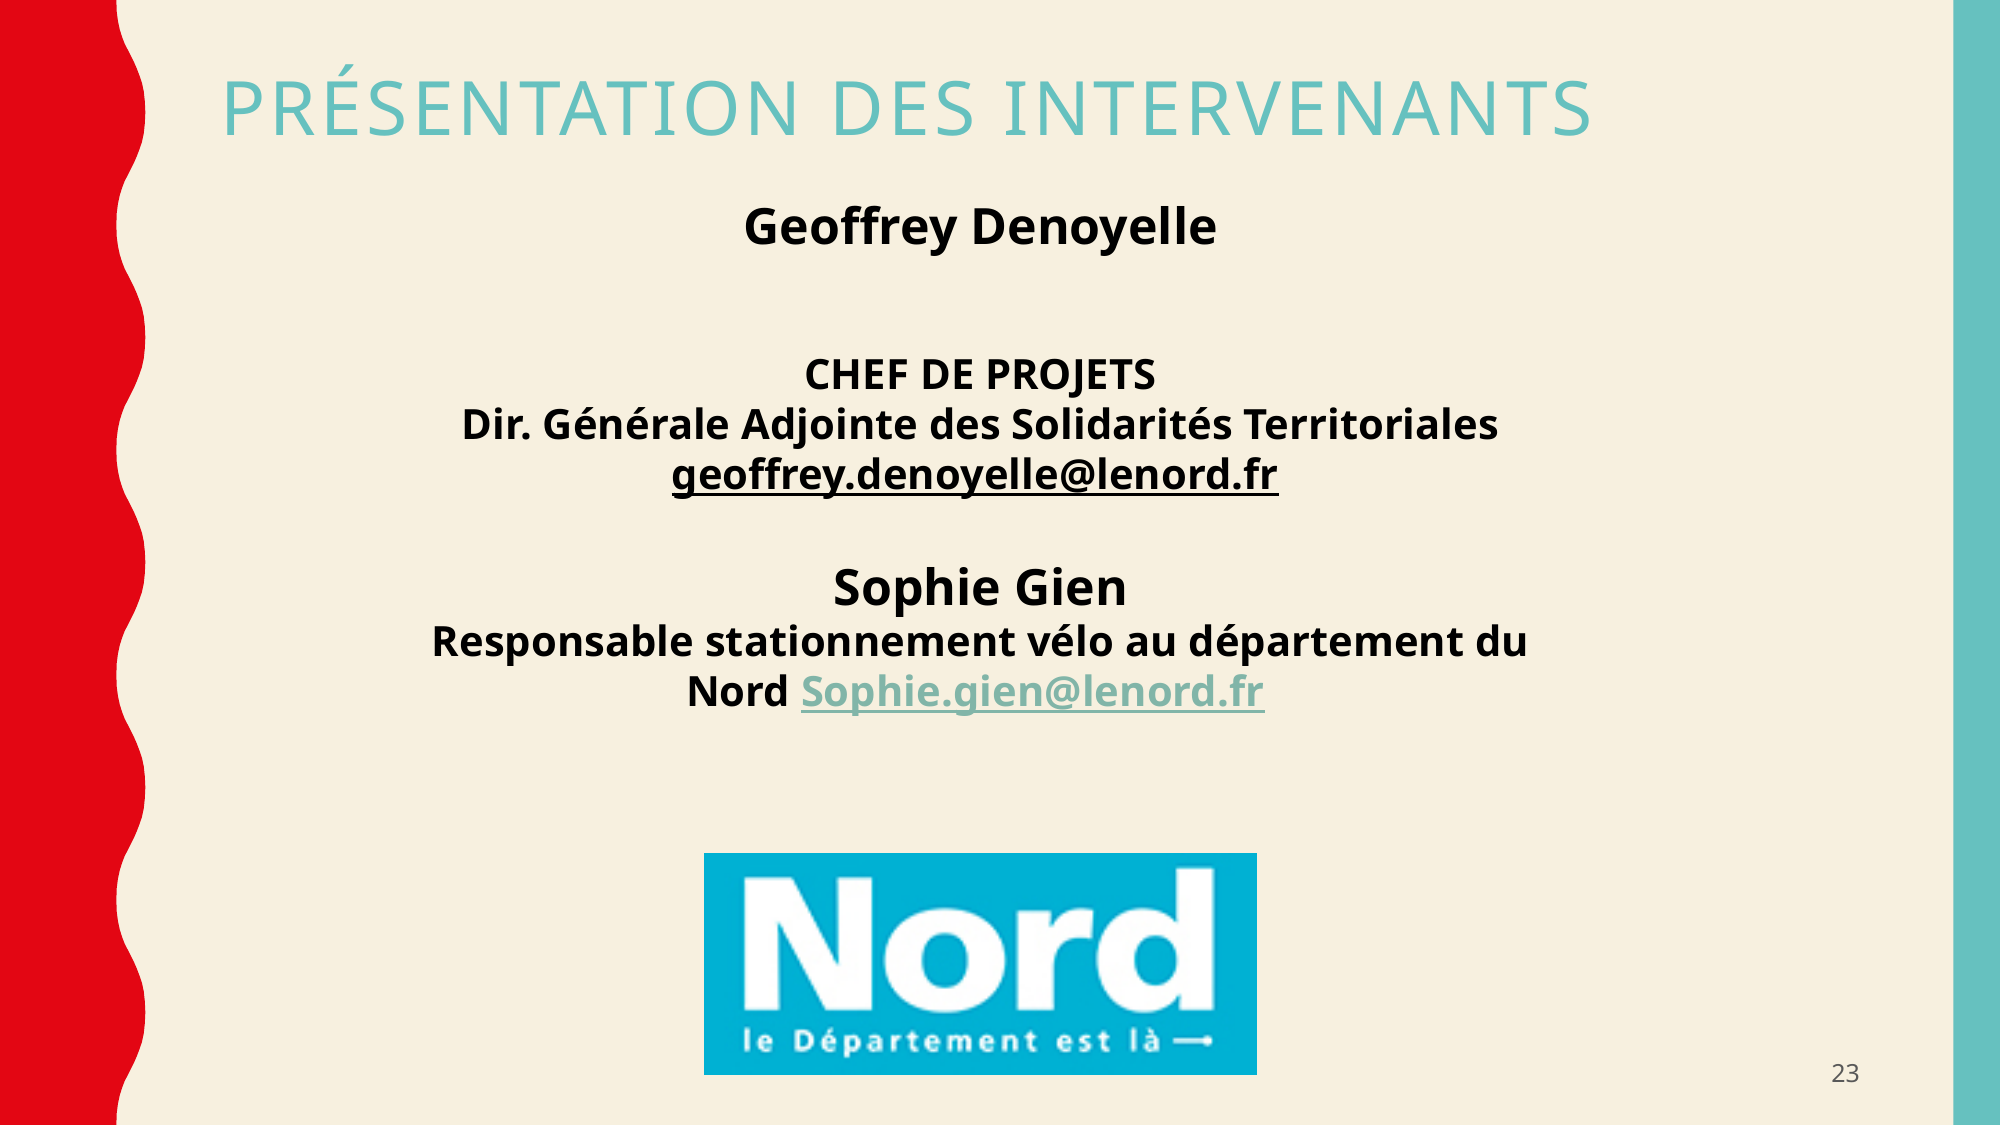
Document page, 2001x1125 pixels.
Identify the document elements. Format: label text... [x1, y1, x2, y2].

text_box Geoffrey Denoyelle [480, 187, 1481, 263]
text_box CHEF DE PROJETS Dir. Générale Adjointe des Solidarités Territoriales geoffrey.denoyelle@lenord.fr Sophie Gien Responsable stationnement vélo au département du Nord Sophie.gien@lenord.fr [362, 340, 1599, 730]
title Présentation des intervenants [205, 62, 1875, 169]
picture [704, 853, 1257, 1075]
slide_number 23 [1412, 1045, 1875, 1103]
